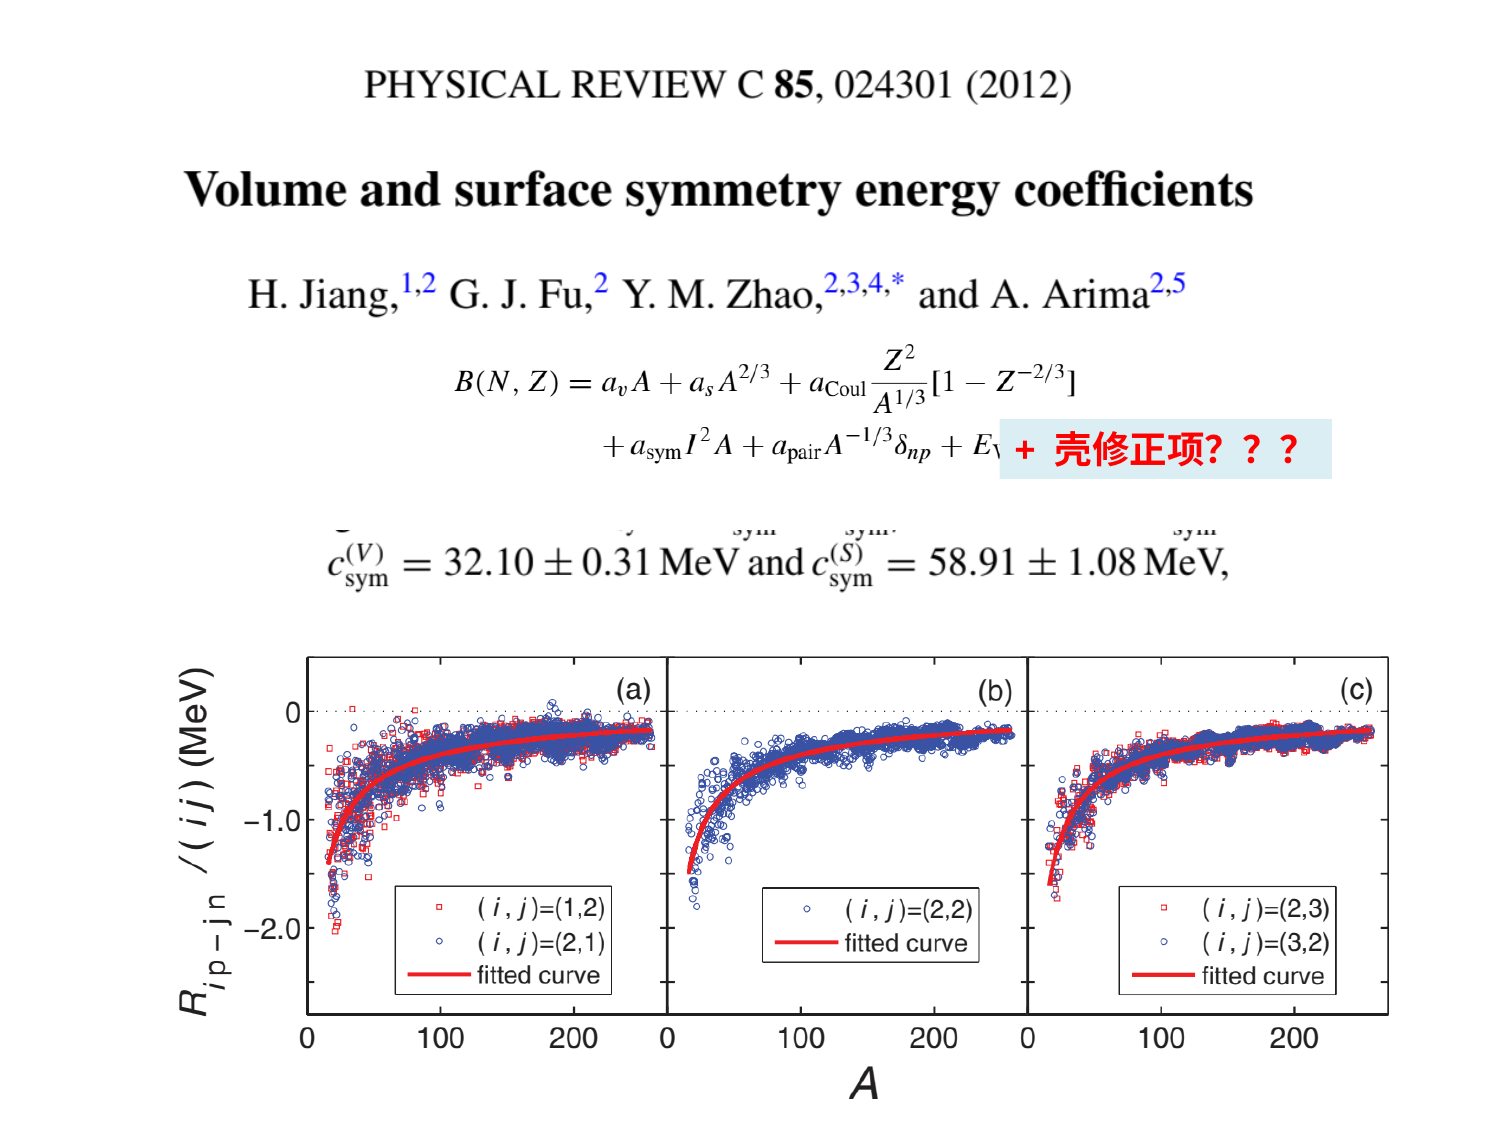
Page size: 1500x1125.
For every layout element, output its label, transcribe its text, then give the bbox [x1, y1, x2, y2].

picture [2, 0, 1500, 485]
picture [324, 530, 1234, 595]
picture [116, 614, 1442, 1125]
text_box + 壳修正项？？？ [1093, 419, 1332, 479]
